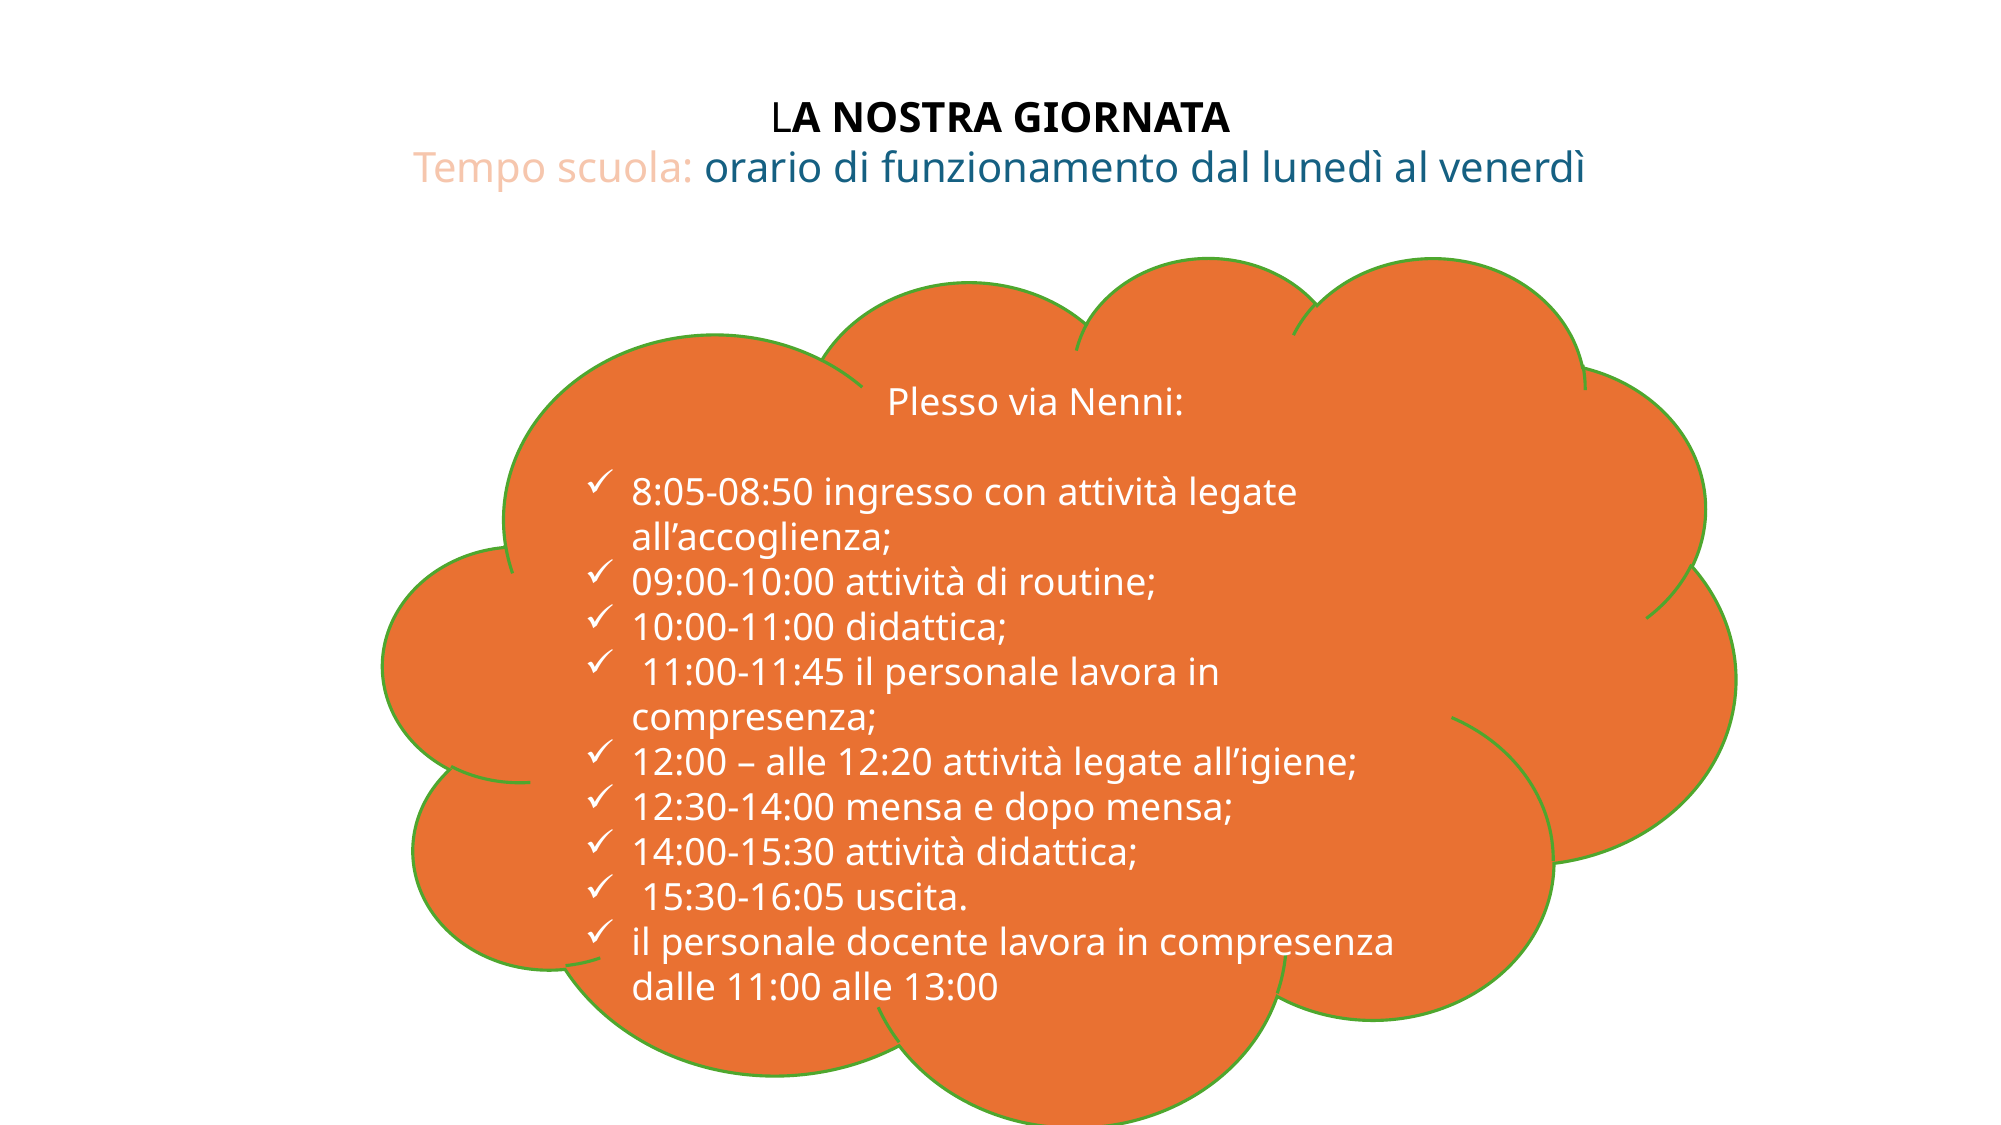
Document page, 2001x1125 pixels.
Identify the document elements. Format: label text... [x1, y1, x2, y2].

text_box Plesso via Nenni: 8:05-08:50 ingresso con attività legate all’accoglienza; 09:00-10:00 attività di routine; 10:00-11:00 didattica; 11:00-11:45 il personale lavora in compresenza; 12:00 – alle 12:20 attività legate all’igiene; 12:30-14:00 mensa e dopo mensa; 14:00-15:30 attività didattica; 15:30-16:05 uscita. il personale docente lavora in compresenza dalle 11:00 alle 13:00 [380, 256, 1738, 1125]
text_box LA NOSTRA GIORNATA Tempo scuola: orario di funzionamento dal lunedì al venerdì [187, 83, 1812, 198]
